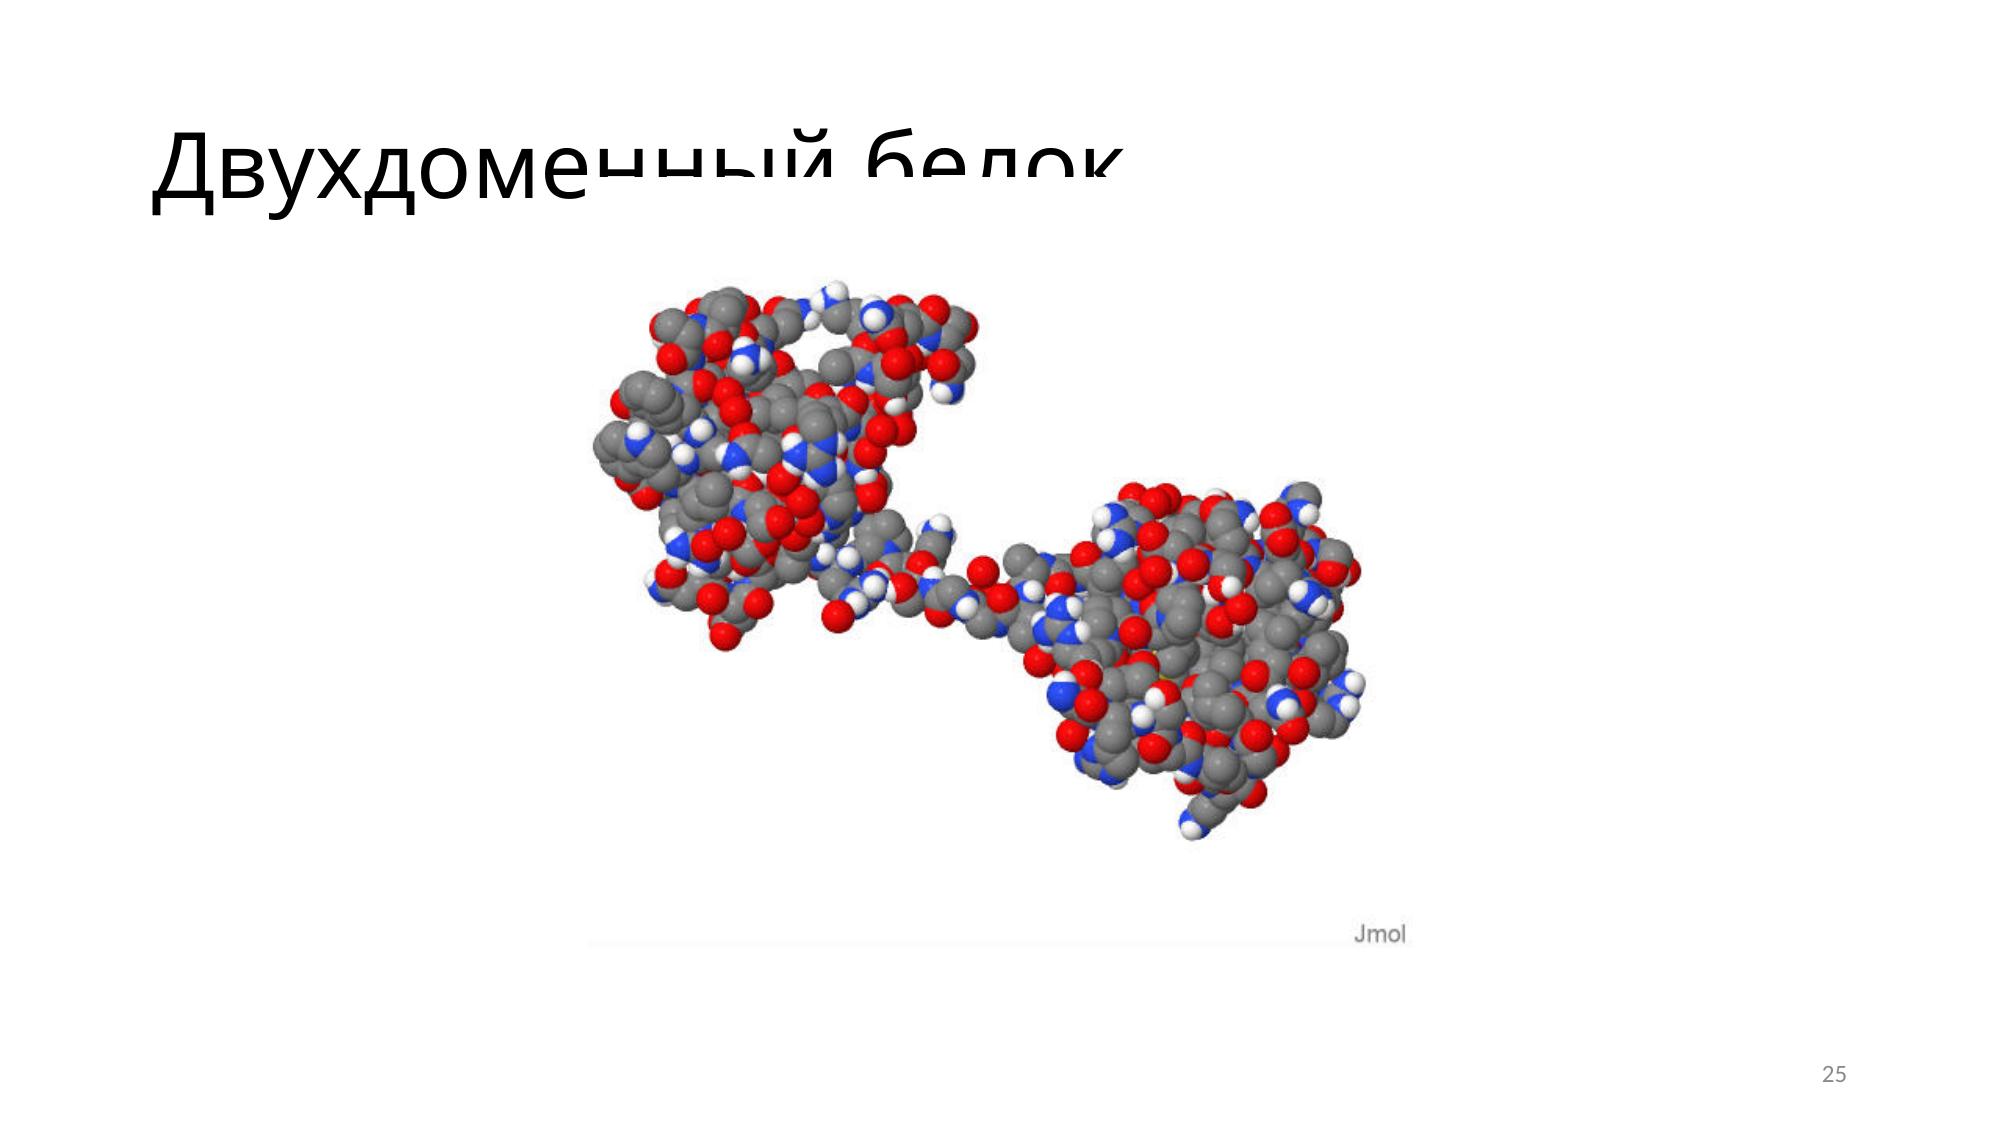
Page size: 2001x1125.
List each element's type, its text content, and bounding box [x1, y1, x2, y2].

picture [587, 177, 1413, 948]
title Двухдоменный белок [137, 59, 1863, 278]
slide_number 25 [1412, 1042, 1863, 1103]
